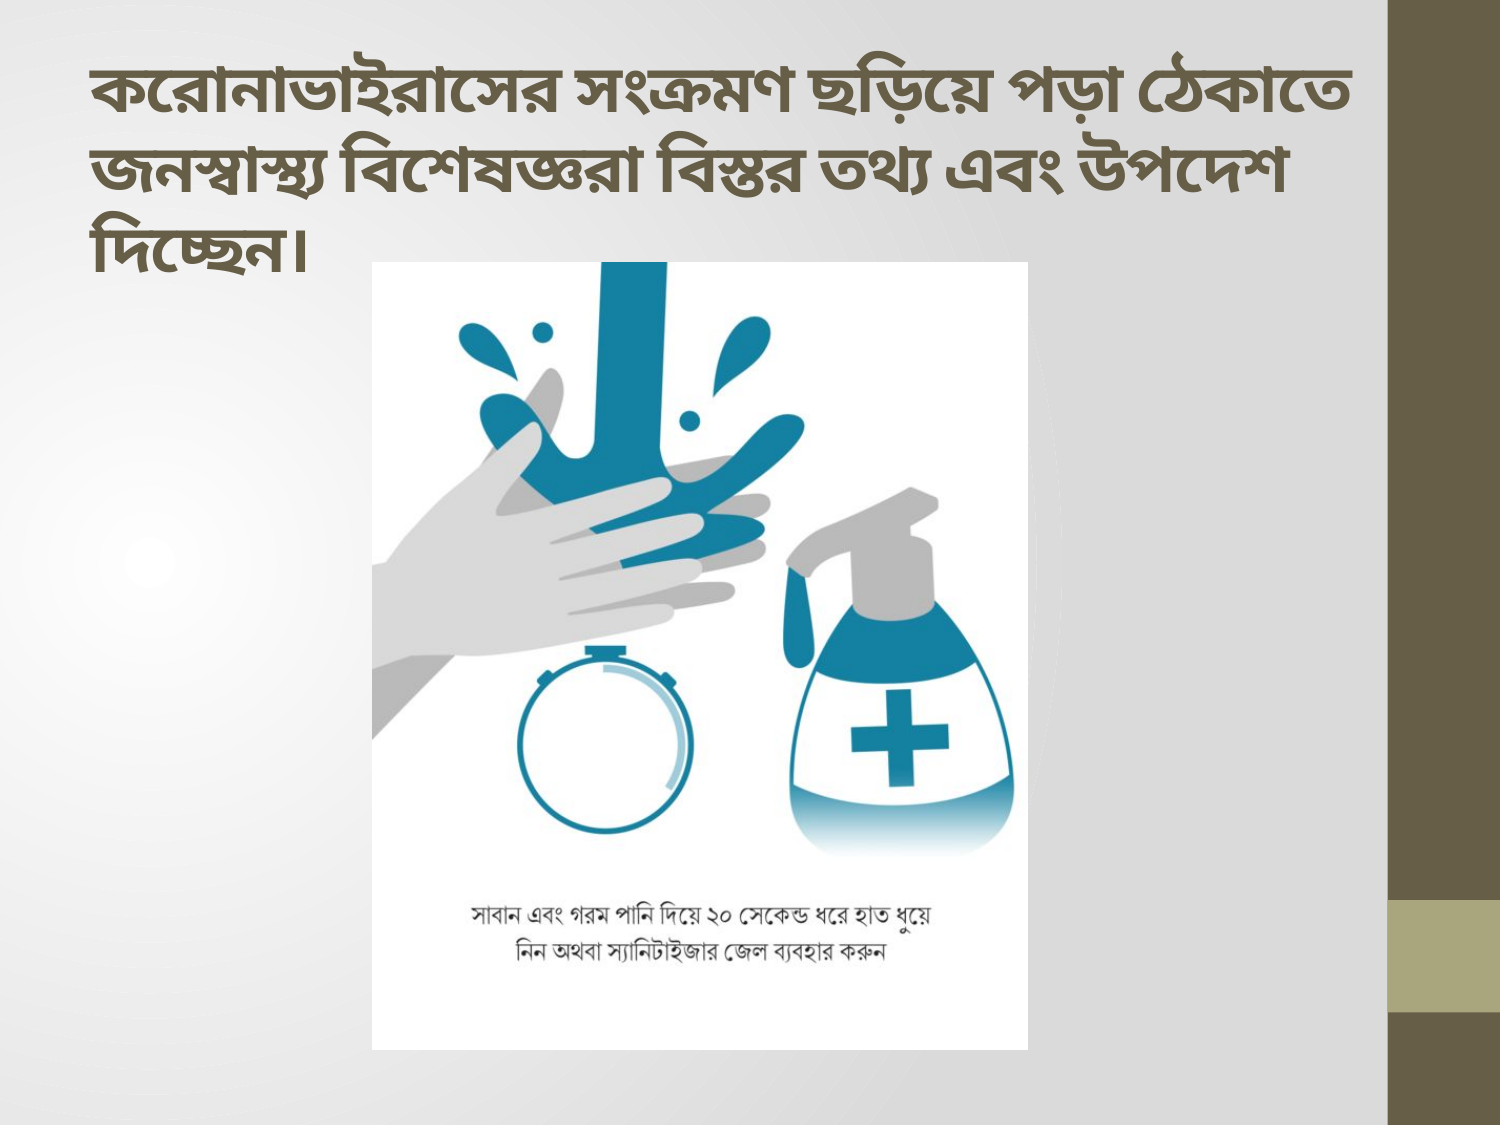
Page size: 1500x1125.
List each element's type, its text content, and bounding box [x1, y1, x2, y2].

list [372, 261, 1028, 1051]
title করোনাভাইরাসের সংক্রমণ ছড়িয়ে পড়া ঠেকাতে জনস্বাস্থ্য বিশেষজ্ঞরা বিস্তর তথ্য এবং উপদেশ দিচ্ছেন। [75, 45, 1425, 288]
